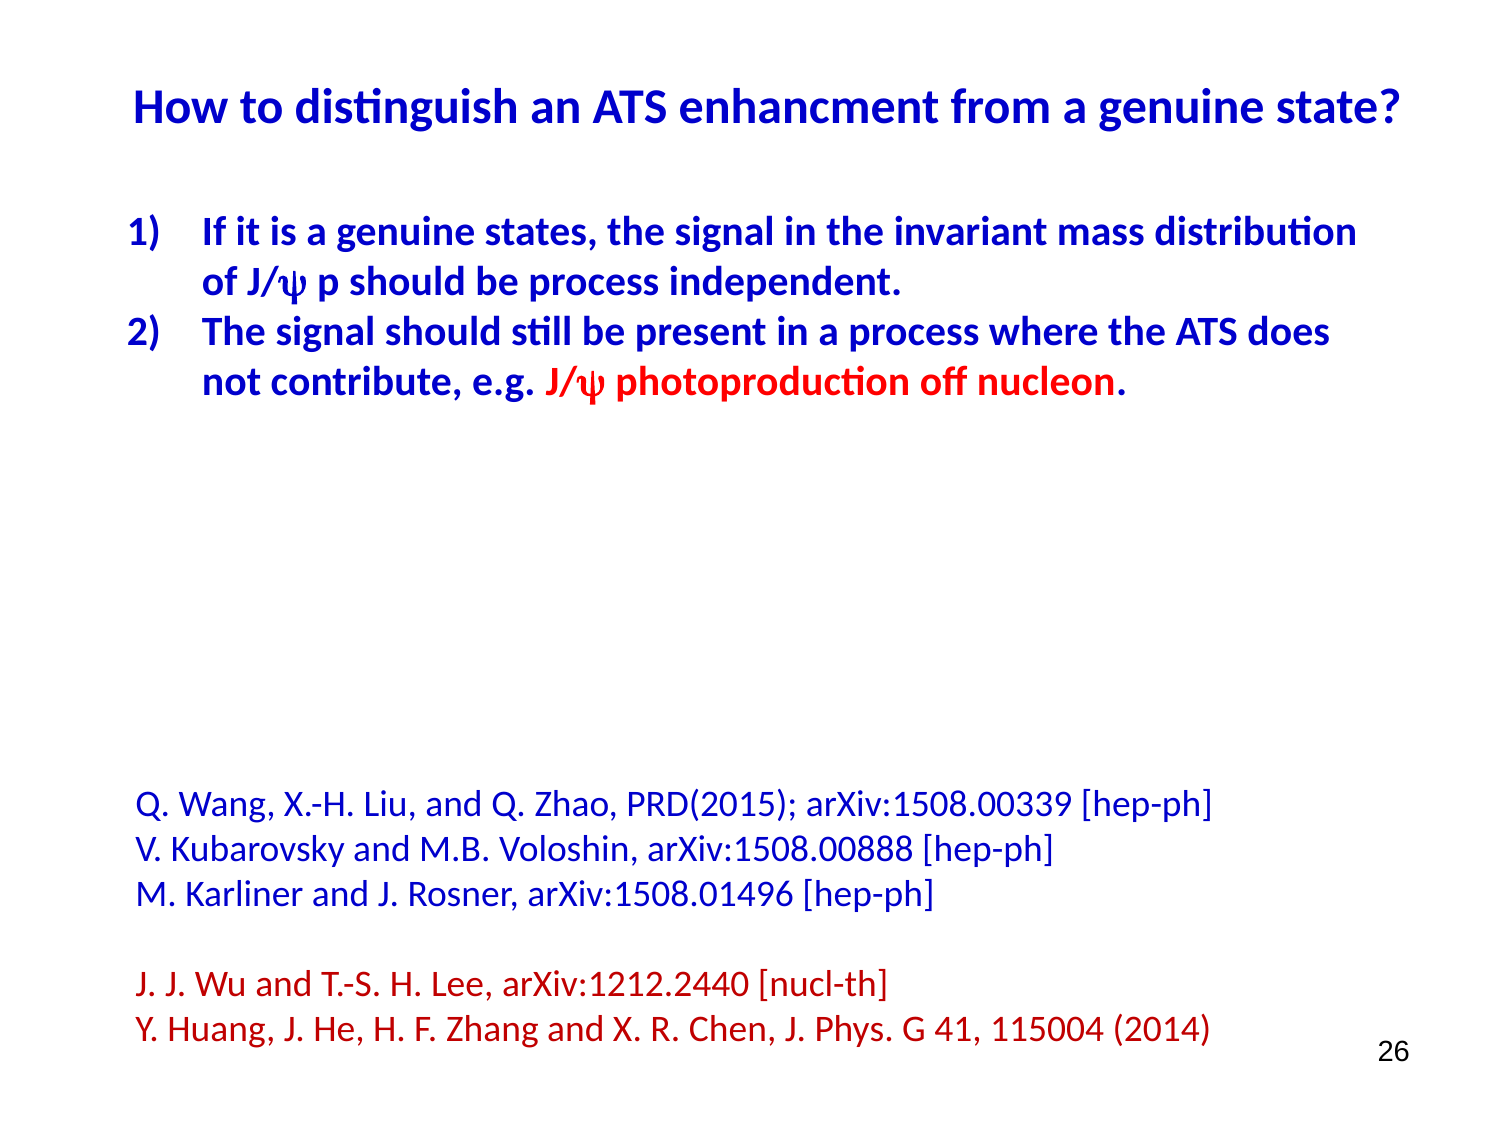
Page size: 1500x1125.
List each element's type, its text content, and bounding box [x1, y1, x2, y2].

text_box Q. Wang, X.-H. Liu, and Q. Zhao, PRD(2015); arXiv:1508.00339 [hep-ph] V. Kubarovsky and M.B. Voloshin, arXiv:1508.00888 [hep-ph] M. Karliner and J. Rosner, arXiv:1508.01496 [hep-ph] J. J. Wu and T.-S. H. Lee, arXiv:1212.2440 [nucl-th] Y. Huang, J. He, H. F. Zhang and X. R. Chen, J. Phys. G 41, 115004 (2014) [120, 772, 1229, 1057]
text_box If it is a genuine states, the signal in the invariant mass distribution of J/ p should be process independent. The signal should still be present in a process where the ATS does not contribute, e.g. J/ photoproduction off nucleon. [112, 196, 1388, 412]
slide_number 26 [1074, 1024, 1425, 1103]
text_box How to distinguish an ATS enhancment from a genuine state? [118, 66, 1429, 142]
